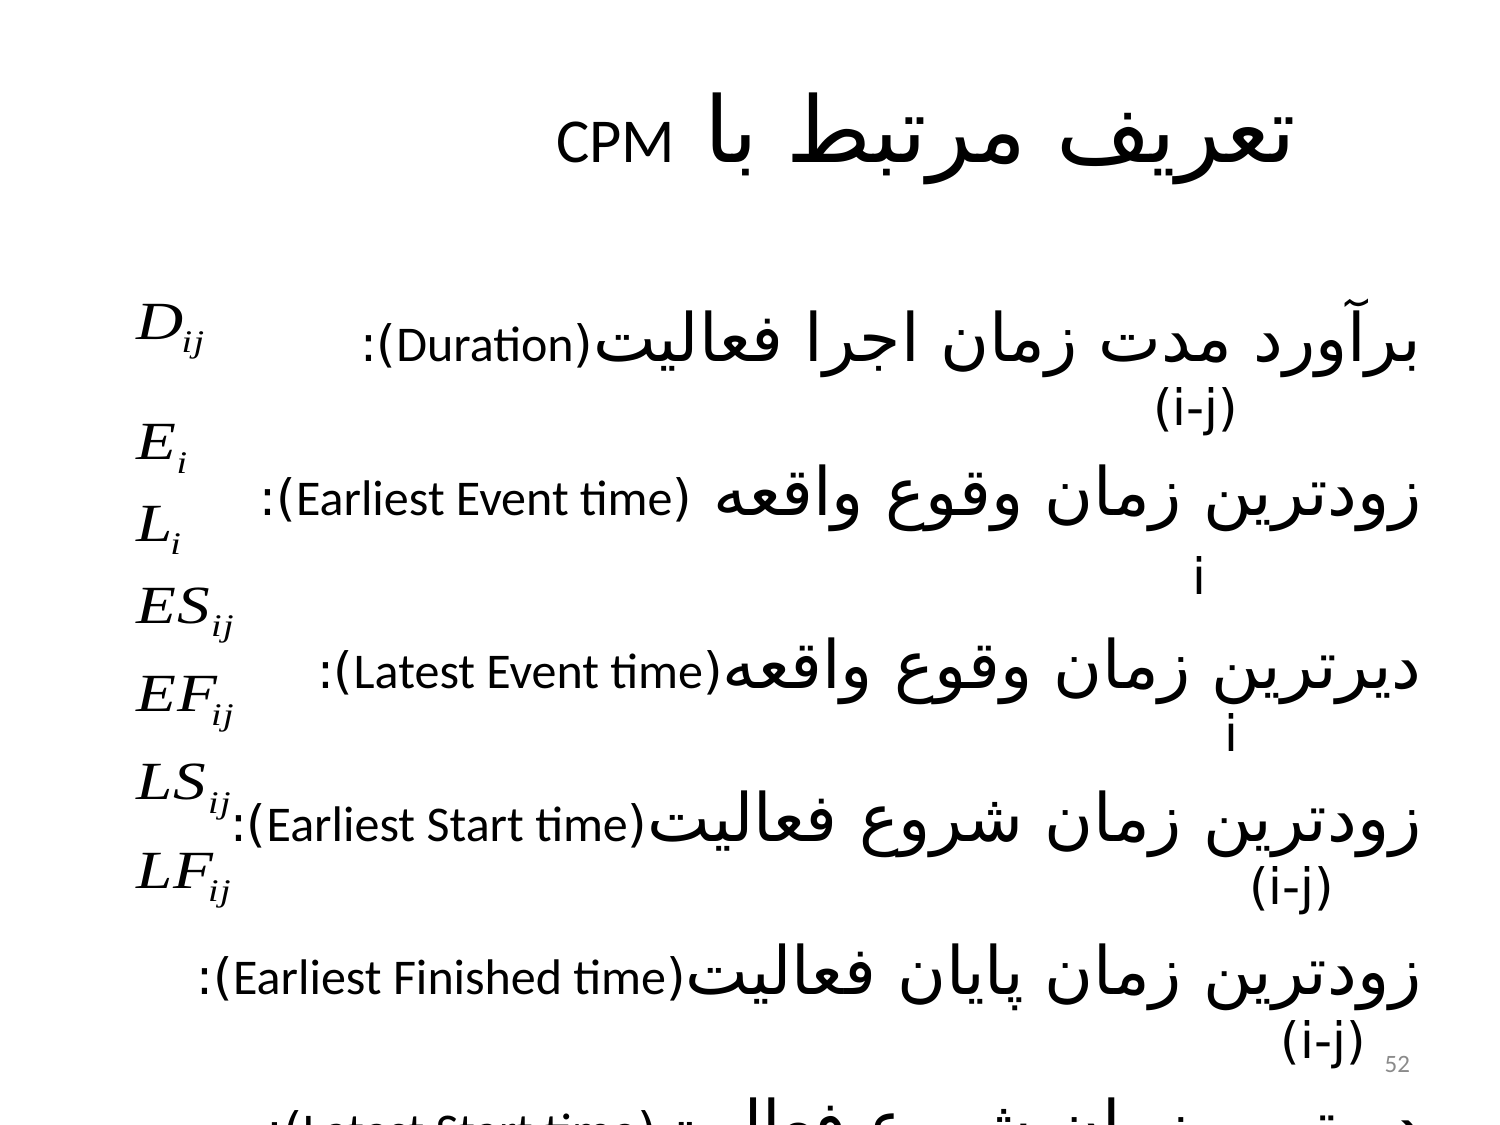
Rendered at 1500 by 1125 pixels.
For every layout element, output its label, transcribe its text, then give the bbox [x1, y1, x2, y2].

title تعريف مرتبط با CPM [75, 20, 1313, 233]
list برآورد مدت زمان اجرا فعاليت(Duration): (i-j) زودترين زمان وقوع واقعه (Earliest Event time): i ديرترين زمان وقوع واقعه(Latest Event time): i زودترين زمان شروع فعاليت(Earliest Start time): (i-j) زودترين زمان پايان فعاليت(Earliest Finished time): (i-j) ديرترين زمان شروع فعاليت(Latest Start time): (i-j) ديرترين زمان پايان فعاليت (Latest Start time): (i-j) [87, 287, 1438, 1038]
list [124, 287, 251, 919]
slide_number 52 [1074, 1038, 1425, 1100]
